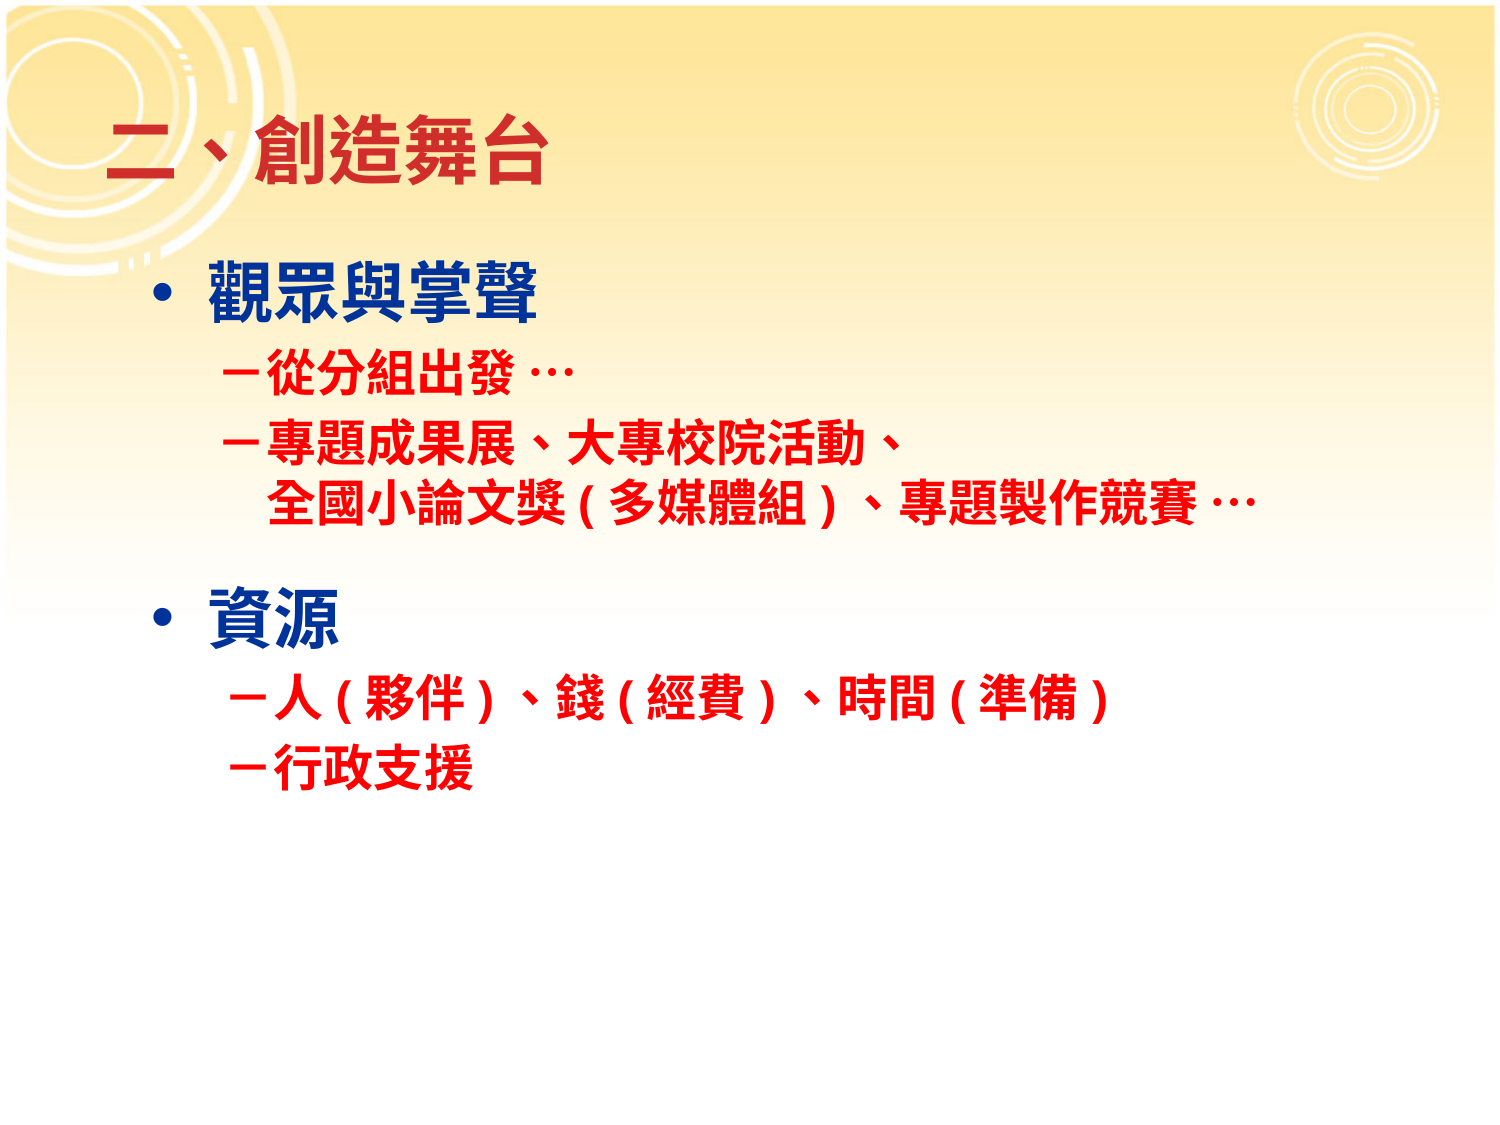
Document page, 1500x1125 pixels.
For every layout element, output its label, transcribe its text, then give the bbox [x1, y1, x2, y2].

picture [0, 0, 1500, 1125]
title 二、創造舞台 [88, 77, 1439, 220]
list 觀眾與掌聲 －從分組出發 … －專題成果展、大專校院活動、 全國小論文獎(多媒體組)、專題製作競賽 … 資源 －人(夥伴)、錢(經費)、時間(準備) －行政支援 [135, 243, 1436, 965]
